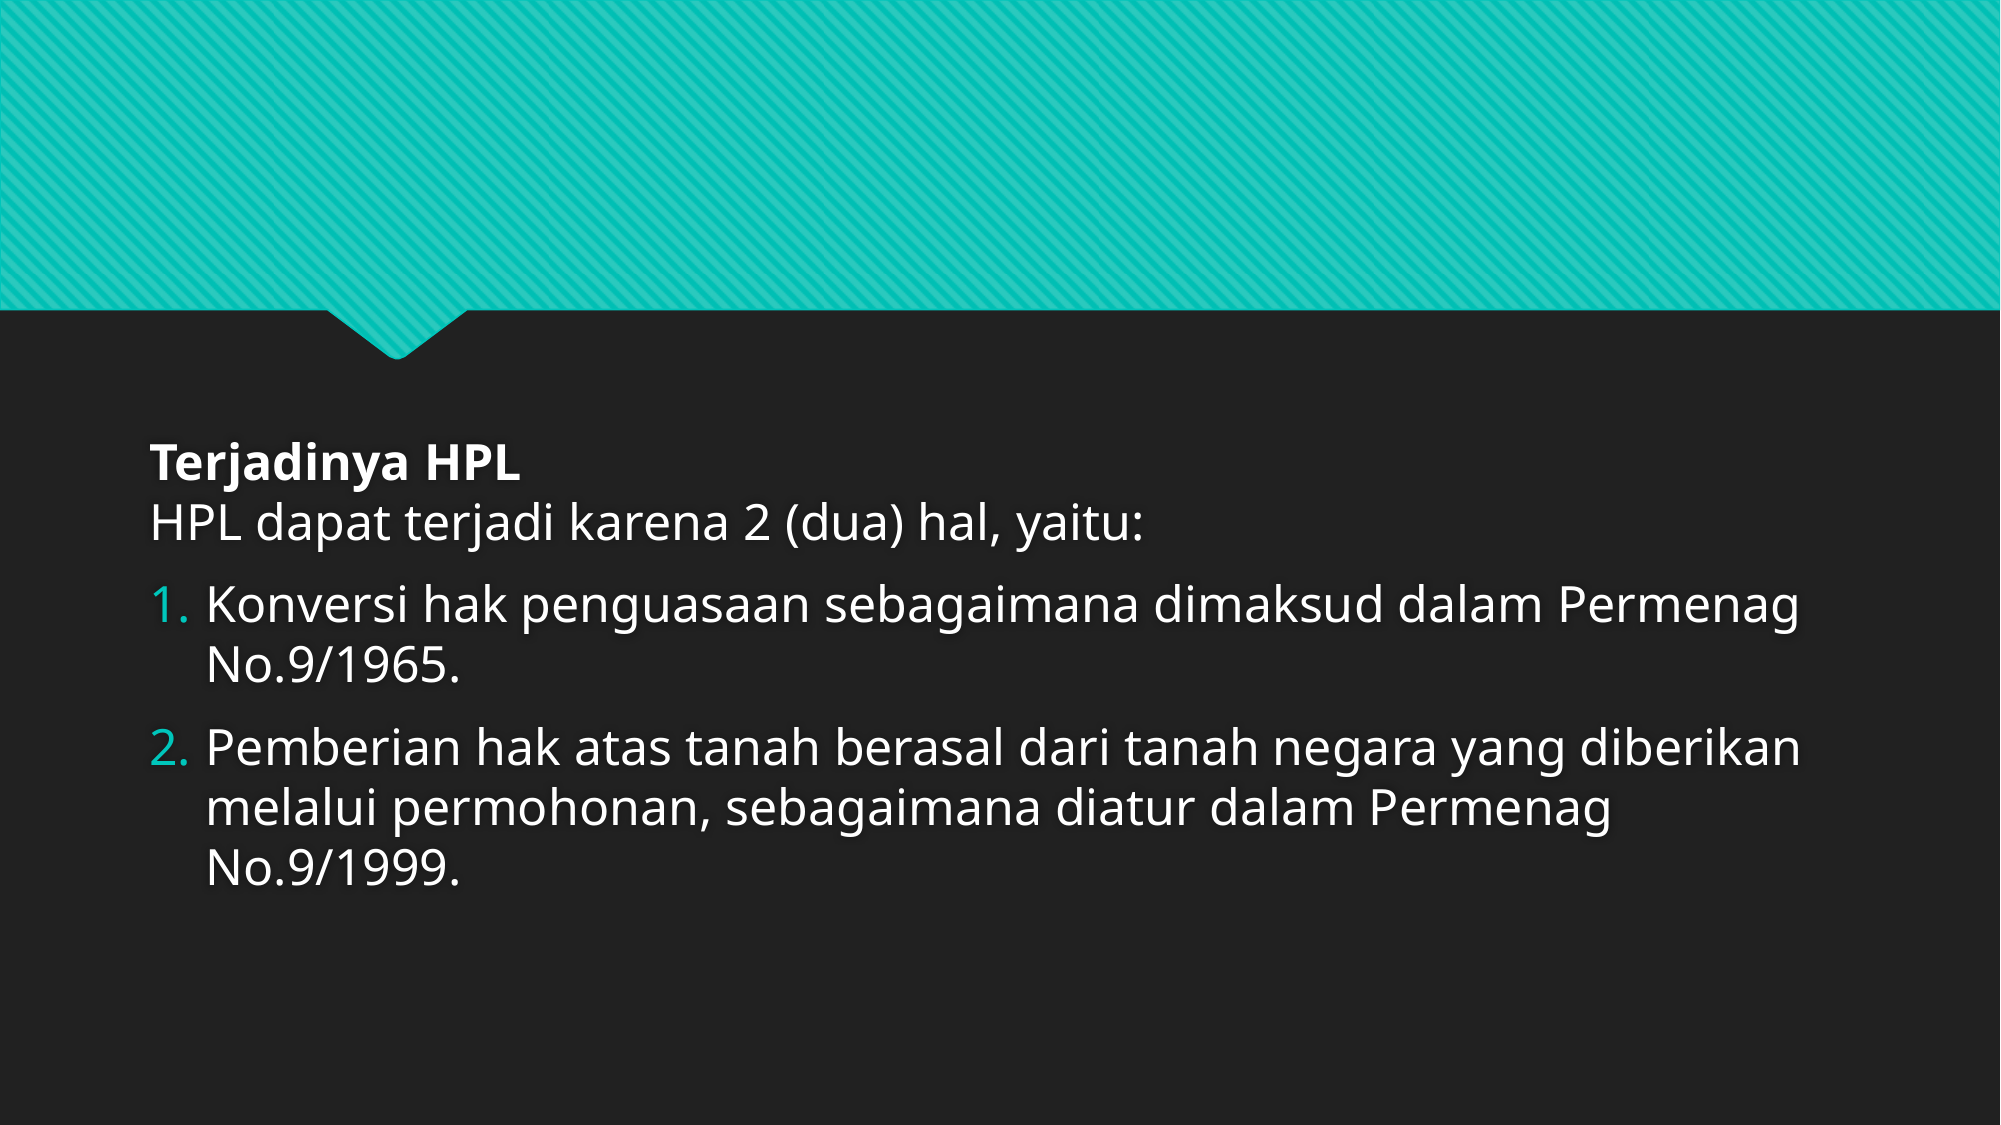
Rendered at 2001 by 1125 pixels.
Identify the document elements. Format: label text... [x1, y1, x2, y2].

list Terjadinya HPL HPL dapat terjadi karena 2 (dua) hal, yaitu: Konversi hak penguasaan sebagaimana dimaksud dalam Permenag No.9/1965. Pemberian hak atas tanah berasal dari tanah negara yang diberikan melalui permohonan, sebagaimana diatur dalam Permenag No.9/1999. [134, 364, 1866, 962]
